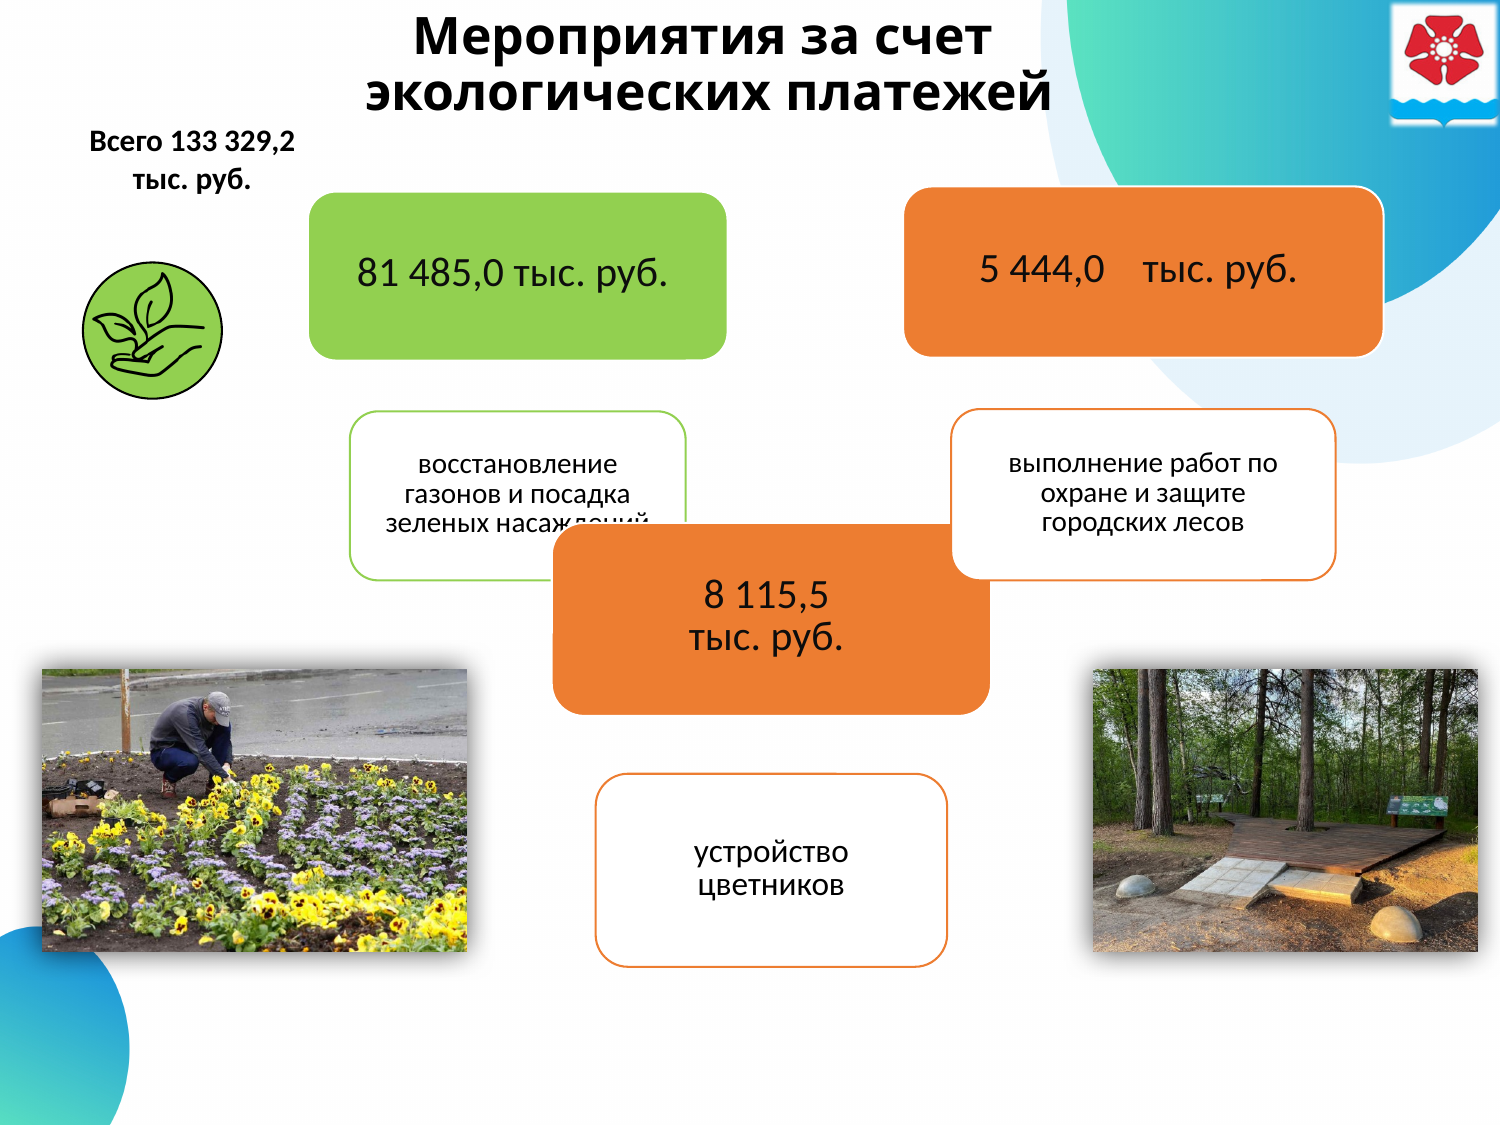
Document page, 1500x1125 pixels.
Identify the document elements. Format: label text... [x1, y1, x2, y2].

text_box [496, 522, 1046, 967]
title Мероприятия за счет экологических платежей [253, 2, 1167, 130]
text_box [81, 307, 86, 354]
text_box Всего 133 329,2 тыс. руб. [48, 113, 337, 203]
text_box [255, 191, 781, 581]
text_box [842, 186, 1444, 581]
picture [0, 0, 1500, 1125]
text_box [110, 386, 195, 400]
text_box [210, 290, 223, 371]
